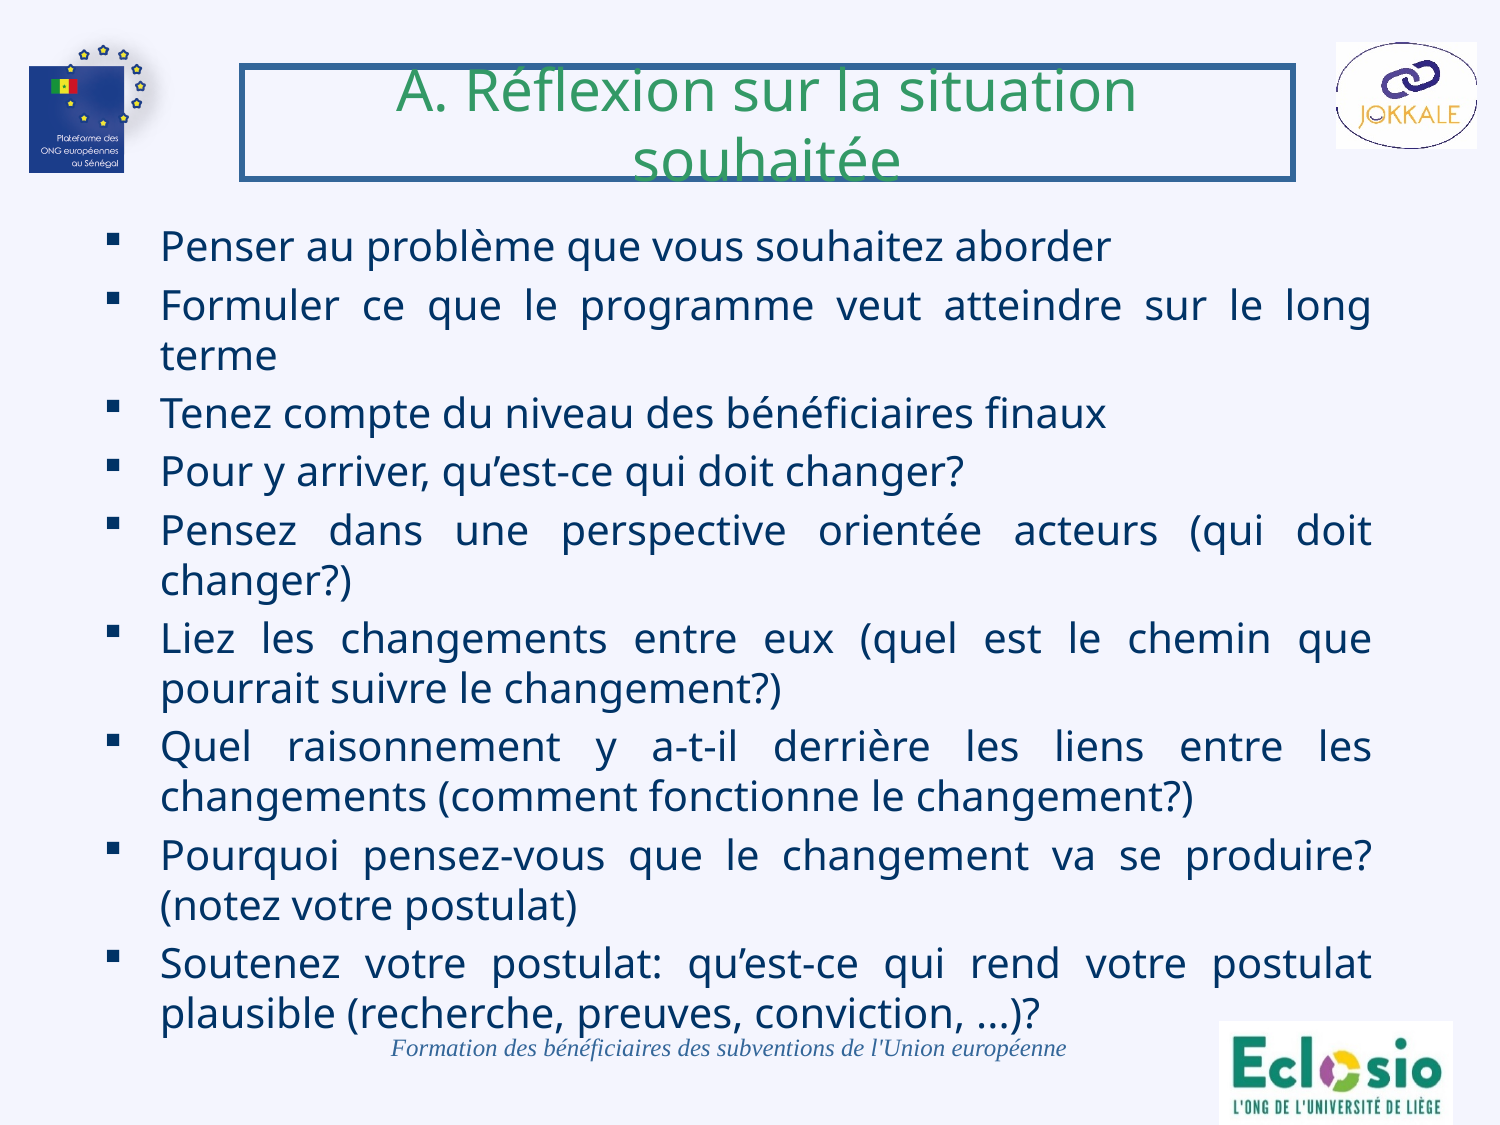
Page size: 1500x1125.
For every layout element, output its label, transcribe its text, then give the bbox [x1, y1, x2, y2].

list Penser au problème que vous souhaitez aborder Formuler ce que le programme veut atteindre sur le long terme Tenez compte du niveau des bénéficiaires finaux Pour y arriver, qu’est-ce qui doit changer? Pensez dans une perspective orientée acteurs (qui doit changer?) Liez les changements entre eux (quel est le chemin que pourrait suivre le changement?) Quel raisonnement y a-t-il derrière les liens entre les changements (comment fonctionne le changement?) Pourquoi pensez-vous que le changement va se produire? (notez votre postulat) Soutenez votre postulat: qu’est-ce qui rend votre postulat plausible (recherche, preuves, conviction, ...)? [88, 212, 1388, 988]
picture [29, 18, 183, 173]
picture [1218, 1021, 1454, 1125]
slide_number Formation des bénéficiaires des subventions de l'Union européenne [123, 1024, 1214, 1103]
picture [1335, 42, 1477, 150]
title A. Réflexion sur la situation souhaitée [239, 63, 1296, 182]
